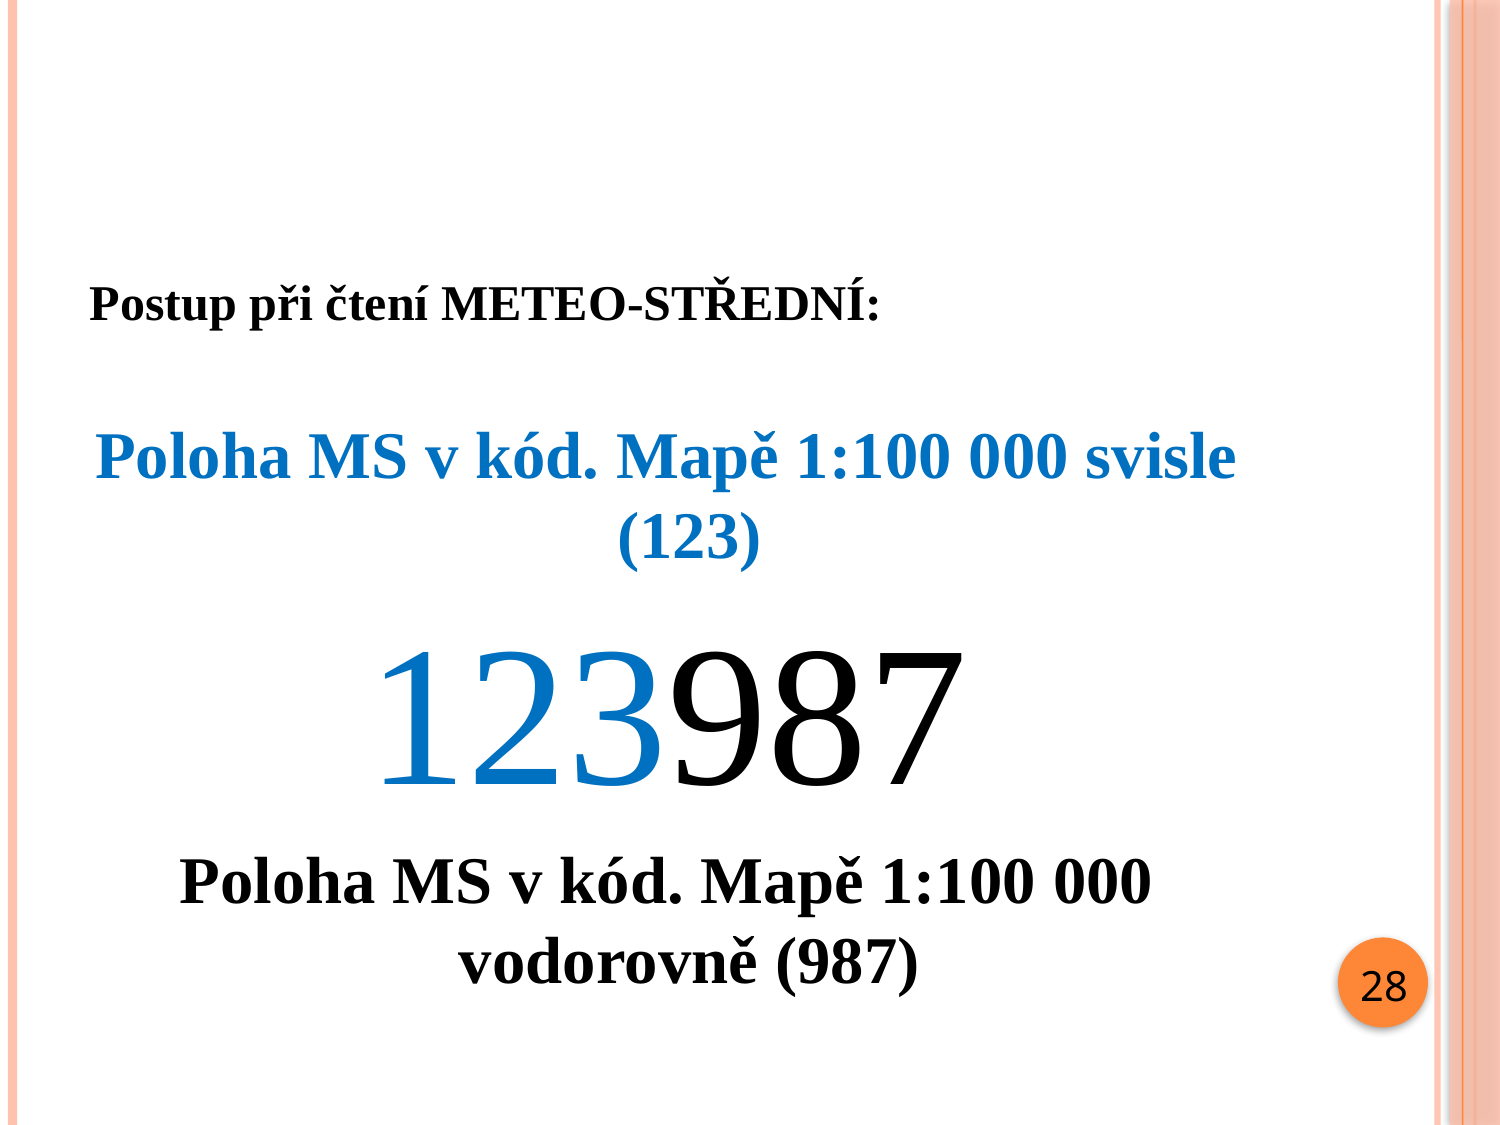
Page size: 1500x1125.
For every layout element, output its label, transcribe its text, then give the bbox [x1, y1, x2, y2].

text_box Poloha MS v kód. Mapě 1:100 000 svisle (123) 123987 Poloha MS v kód. Mapě 1:100 000 vodorovně (987) [41, 397, 1294, 1012]
list Postup při čtení METEO-STŘEDNÍ: 1105 –19190 – 0480 – 51612 – 0204 – 113205 – 0405 – 093305 – 0805 – 073406 – 1206 – 053506 – 1607 – 513506 – 2007 – 533607 – 2407 – 57350 – 730 … … 08 – 1919 – 123987 – 000 [75, 262, 1300, 1062]
text_box 28 [1340, 952, 1430, 1024]
